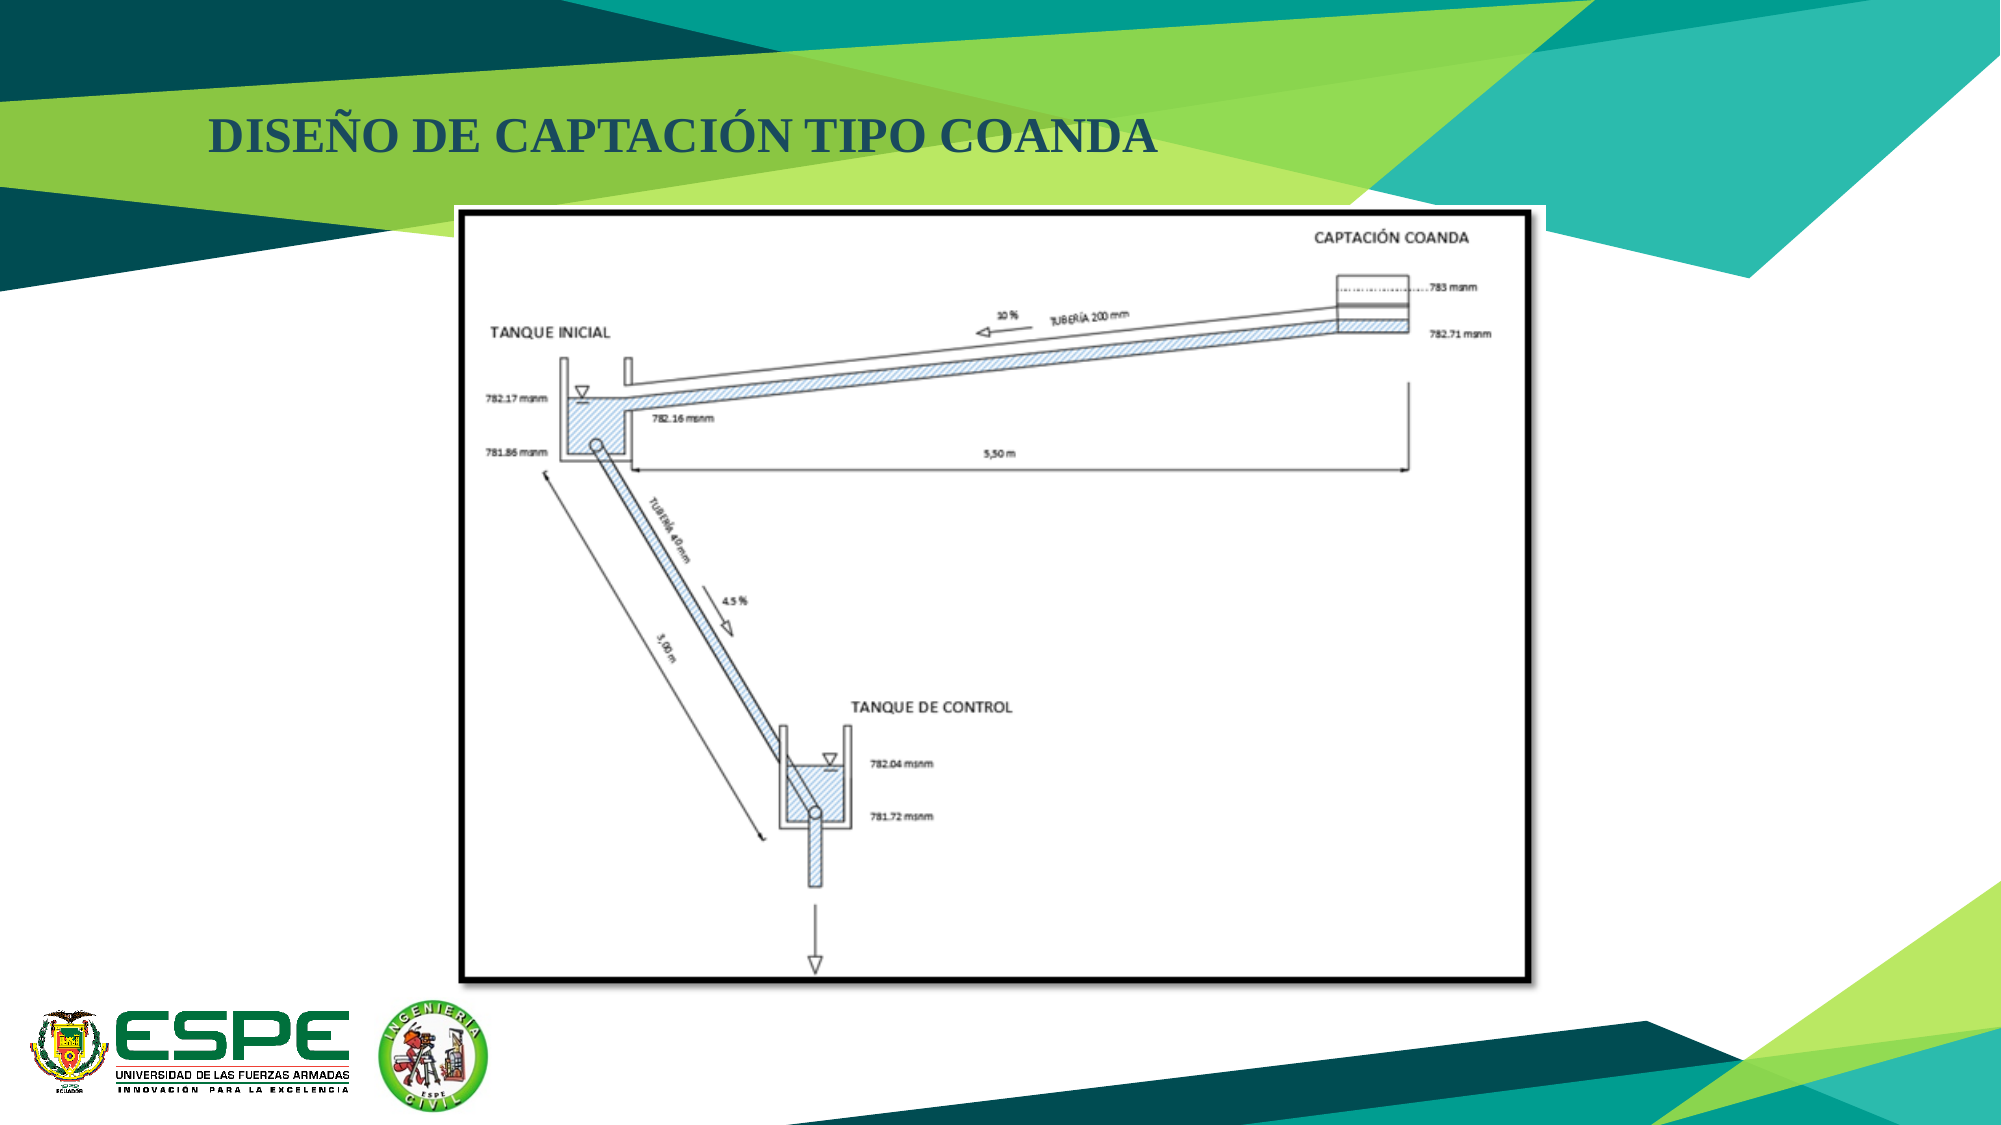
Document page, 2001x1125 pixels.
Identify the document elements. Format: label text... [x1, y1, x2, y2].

title DISEÑO DE CAPTACIÓN TIPO COANDA [193, 87, 1807, 181]
picture [374, 204, 1546, 1115]
picture [30, 1009, 349, 1093]
